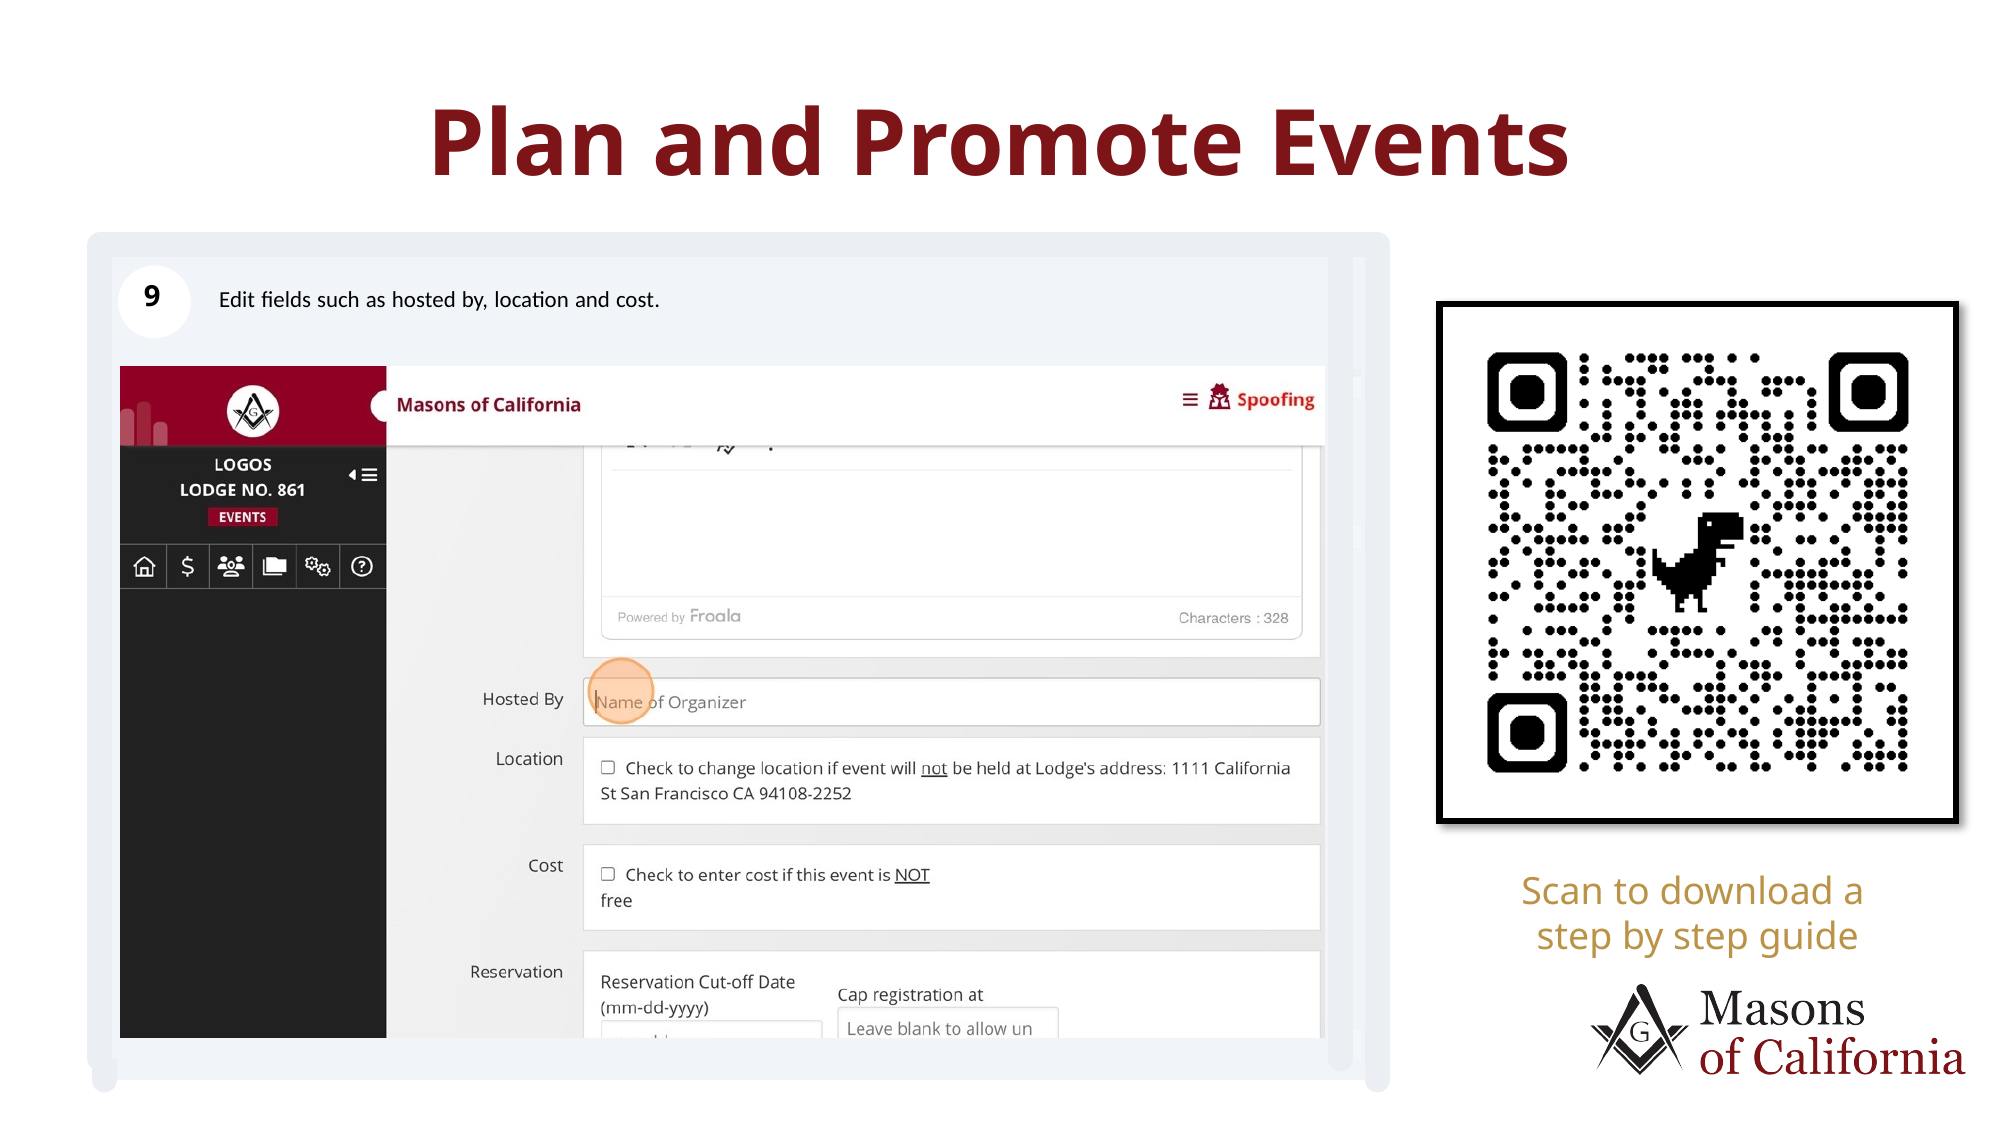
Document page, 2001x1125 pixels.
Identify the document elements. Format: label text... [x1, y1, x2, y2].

text_box Scan to download a step by step guide [1395, 859, 2000, 965]
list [1442, 306, 1954, 818]
title Plan and Promote Events [99, 45, 1900, 233]
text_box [99, 244, 1341, 1059]
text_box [103, 244, 1378, 1081]
picture [1590, 983, 1966, 1089]
